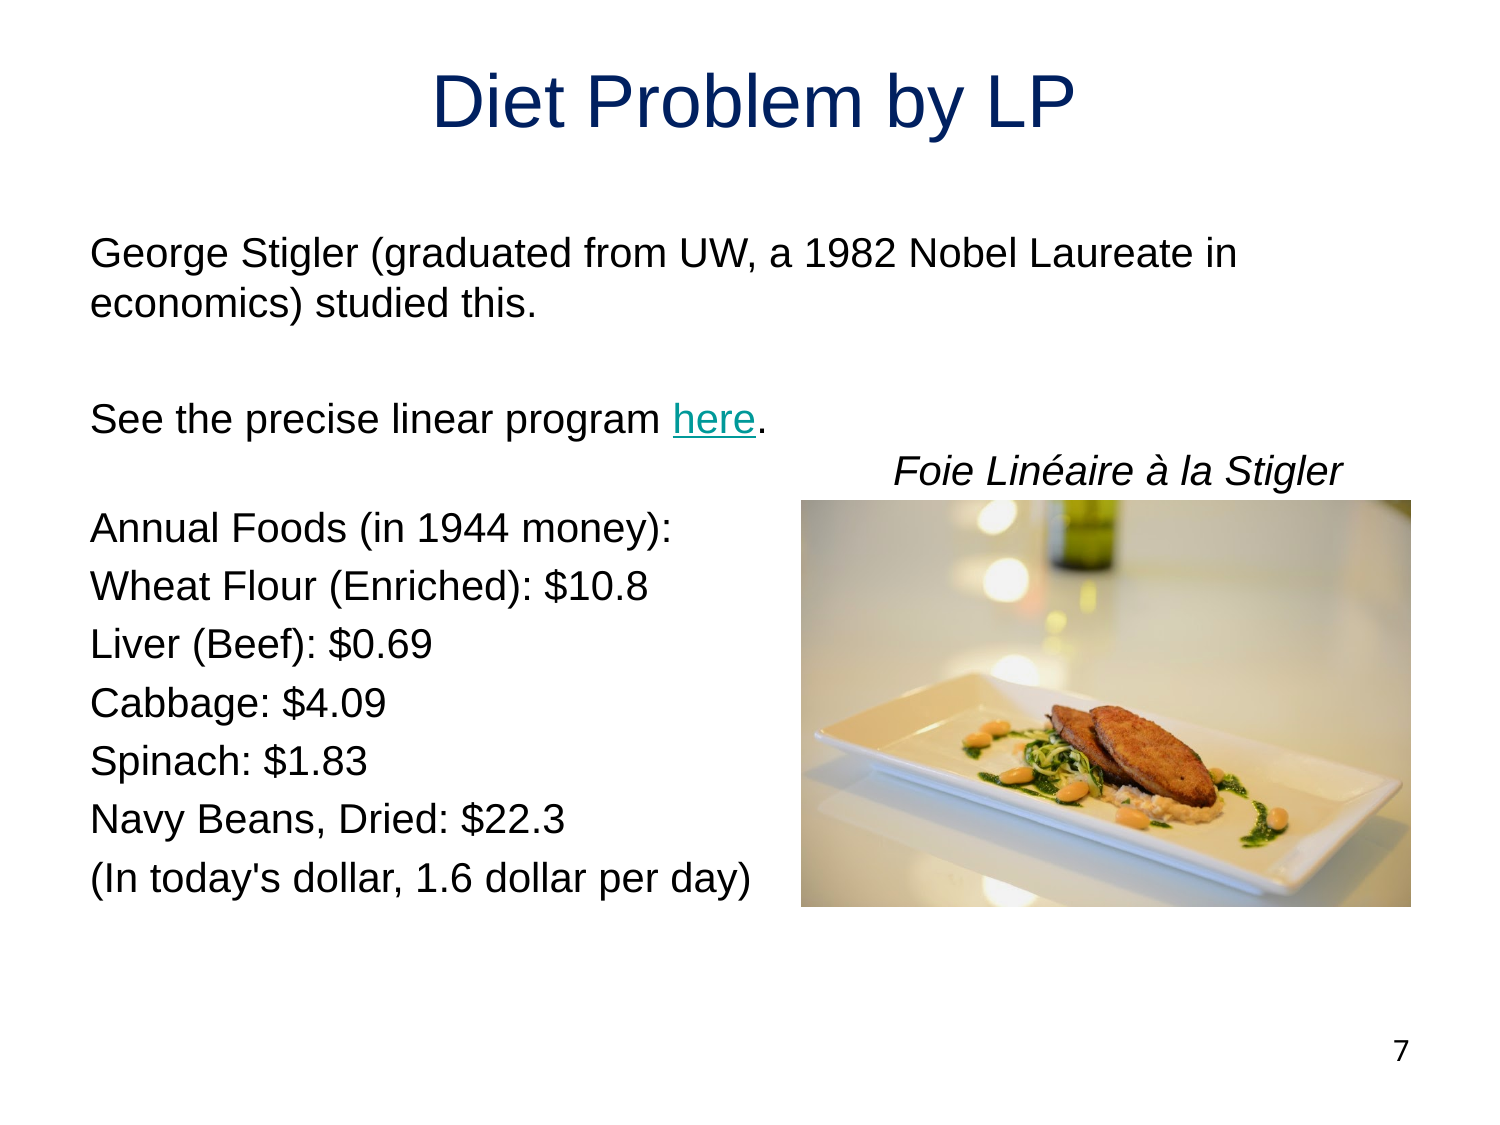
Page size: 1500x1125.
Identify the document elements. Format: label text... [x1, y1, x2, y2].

picture [801, 500, 1411, 908]
text_box Foie Linéaire à la Stigler [870, 435, 1366, 498]
slide_number 7 [1074, 1024, 1425, 1103]
list George Stigler (graduated from UW, a 1982 Nobel Laureate in economics) studied this. See the precise linear program here. Annual Foods (in 1944 money): Wheat Flour (Enriched): $10.8 Liver (Beef): $0.69 Cabbage: $4.09 Spinach: $1.83 Navy Beans, Dried: $22.3 (In today's dollar, 1.6 dollar per day) [75, 217, 1411, 1005]
title Diet Problem by LP [42, 45, 1468, 233]
